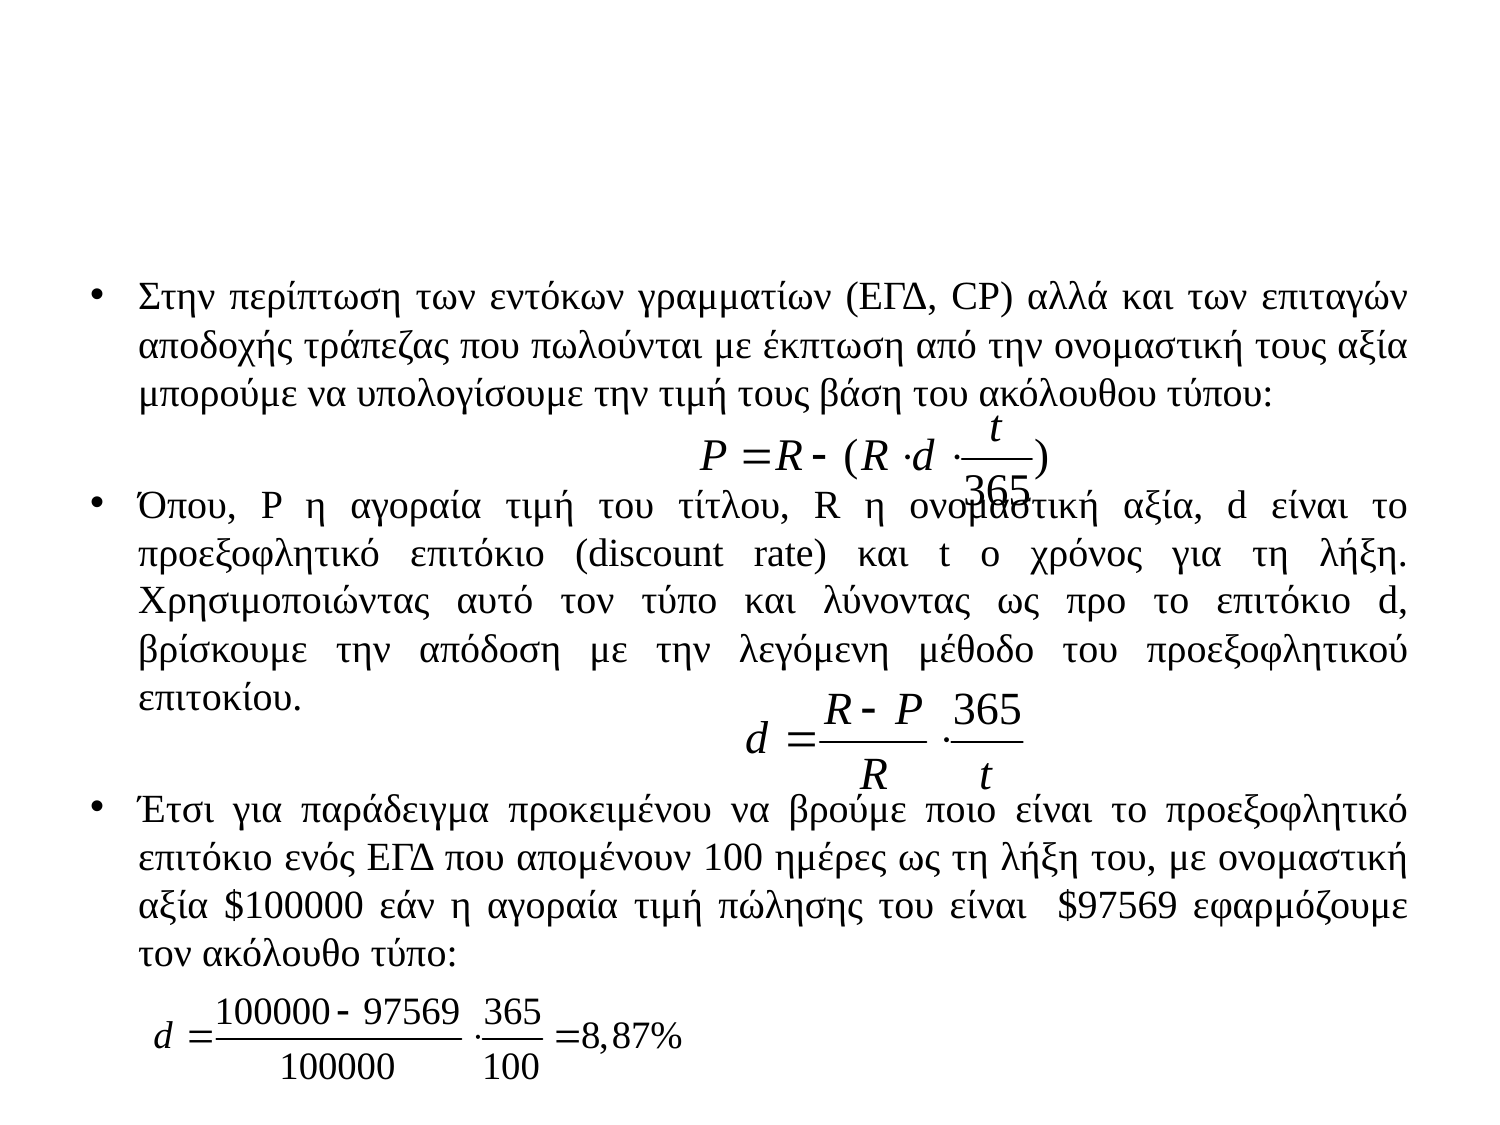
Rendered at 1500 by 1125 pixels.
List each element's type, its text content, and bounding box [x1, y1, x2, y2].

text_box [737, 680, 1034, 800]
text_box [691, 398, 1058, 516]
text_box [147, 987, 690, 1088]
list Στην περίπτωση των εντόκων γραμματίων (ΕΓΔ, CP) αλλά και των επιταγών αποδοχής τράπεζας που πωλούνται με έκπτωση από την ονομαστική τους αξία μπορούμε να υπολογίσουμε την τιμή τους βάση του ακόλουθου τύπου: Όπου, P η αγοραία τιμή του τίτλου, R η ονομαστική αξία, d είναι το προεξοφλητικό επιτόκιο (discount rate) και t ο χρόνος για τη λήξη. Χρησιμοποιώντας αυτό τον τύπο και λύνοντας ως προ το επιτόκιο d, βρίσκουμε την απόδοση με την λεγόμενη μέθοδο του προεξοφλητικού επιτοκίου. Έτσι για παράδειγμα προκειμένου να βρούμε ποιο είναι το προεξοφλητικό επιτόκιο ενός ΕΓΔ που απομένουν 100 ημέρες ως τη λήξη του, με ονομαστική αξία $100000 εάν η αγοραία τιμή πώλησης του είναι $97569 εφαρμόζουμε τον ακόλουθο τύπο: [75, 262, 1425, 1005]
